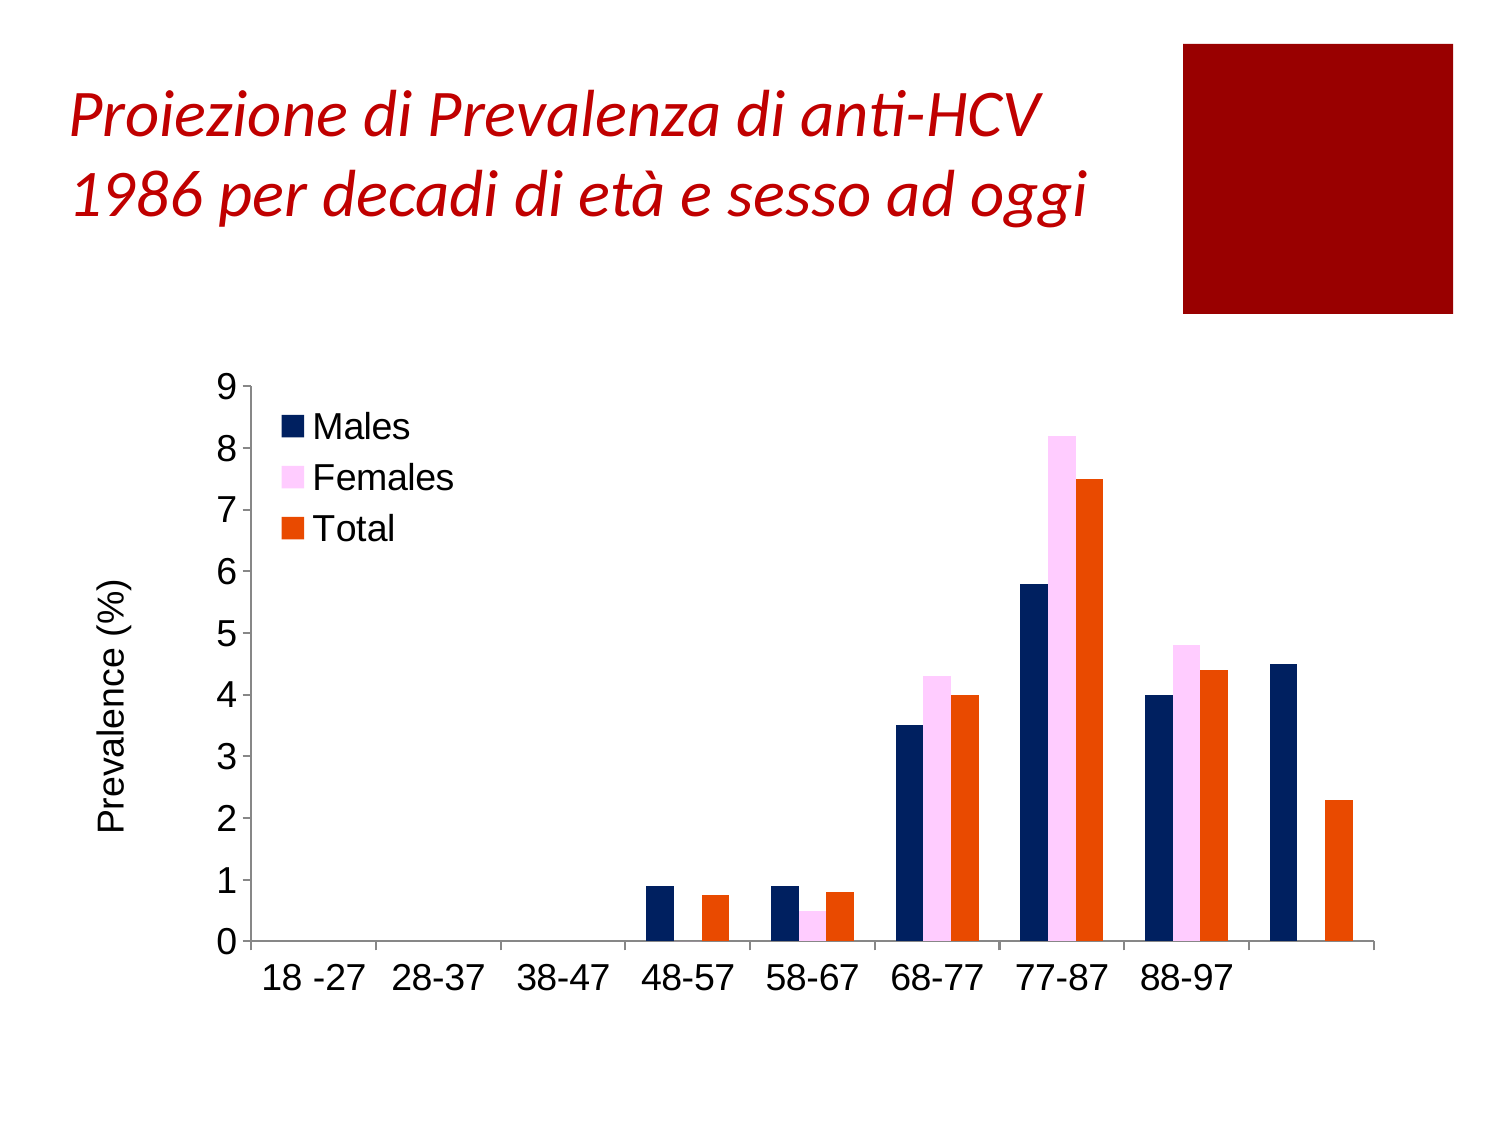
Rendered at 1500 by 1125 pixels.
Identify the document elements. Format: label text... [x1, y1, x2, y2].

text_box Prevalence (%) [78, 564, 139, 850]
title Proiezione di Prevalenza di anti-HCV 1986 per decadi di età e sesso ad oggi [52, 56, 1122, 244]
chart [170, 353, 1376, 1022]
